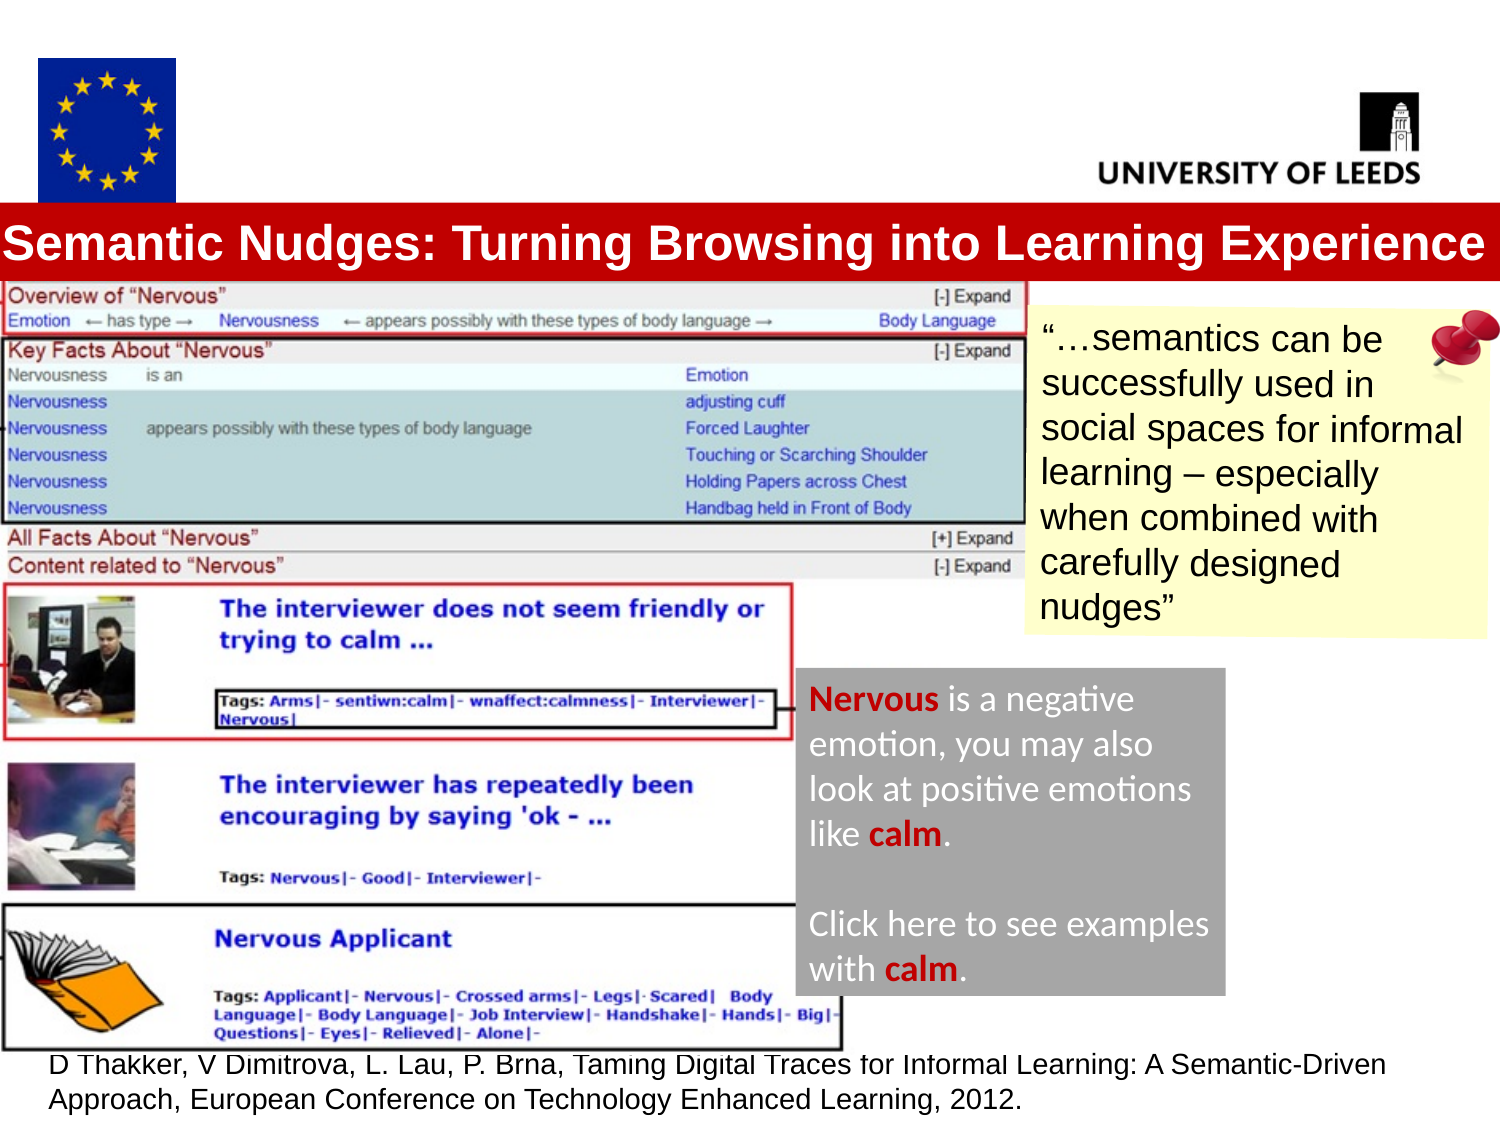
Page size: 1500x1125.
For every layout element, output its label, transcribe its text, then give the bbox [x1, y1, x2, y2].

text_box D Thakker, V Dimitrova, L. Lau, P. Brna, Taming Digital Traces for Informal Learning: A Semantic-Driven Approach, European Conference on Technology Enhanced Learning, 2012. [33, 1038, 1463, 1123]
picture [0, 0, 1500, 204]
text_box Semantic Nudges: Turning Browsing into Learning Experience [0, 202, 1500, 282]
picture [0, 281, 1500, 1061]
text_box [1050, 220, 1500, 648]
text_box Nervous is a negative emotion, you may also look at positive emotions like calm. Click here to see examples with calm. [1030, 667, 1226, 996]
